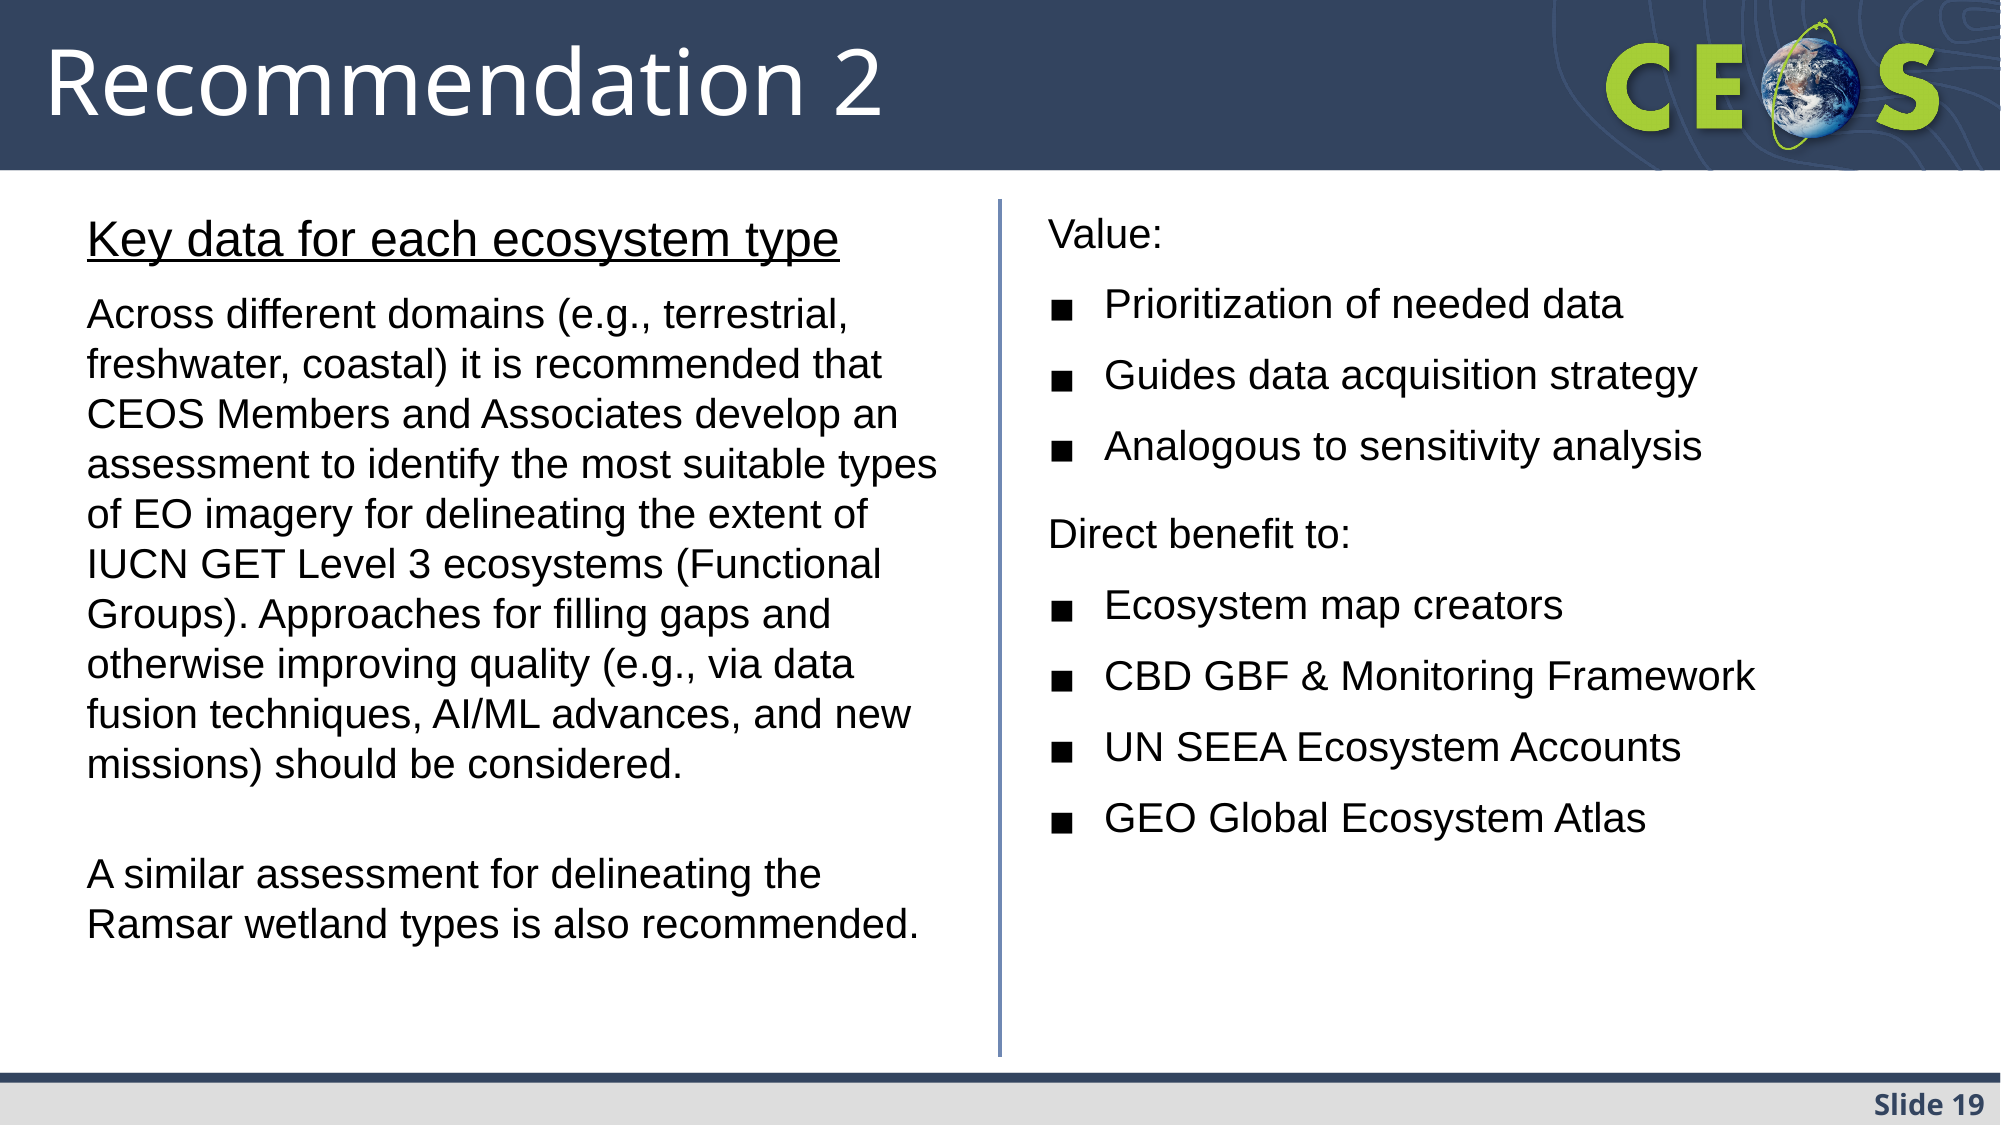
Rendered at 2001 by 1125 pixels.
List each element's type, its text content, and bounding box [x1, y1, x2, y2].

list Key data for each ecosystem type Across different domains (e.g., terrestrial, freshwater, coastal) it is recommended that CEOS Members and Associates develop an assessment to identify the most suitable types of EO imagery for delineating the extent of IUCN GET Level 3 ecosystems (Functional Groups). Approaches for filling gaps and otherwise improving quality (e.g., via data fusion techniques, AI/ML advances, and new missions) should be considered. A similar assessment for delineating the Ramsar wetland types is also recommended. [63, 198, 968, 1057]
title Recommendation 2 [28, 28, 1569, 157]
list Value: Prioritization of needed data Guides data acquisition strategy Analogous to sensitivity analysis Direct benefit to: Ecosystem map creators CBD GBF & Monitoring Framework UN SEEA Ecosystem Accounts GEO Global Ecosystem Atlas [1032, 198, 1937, 1057]
picture [1606, 18, 1939, 150]
